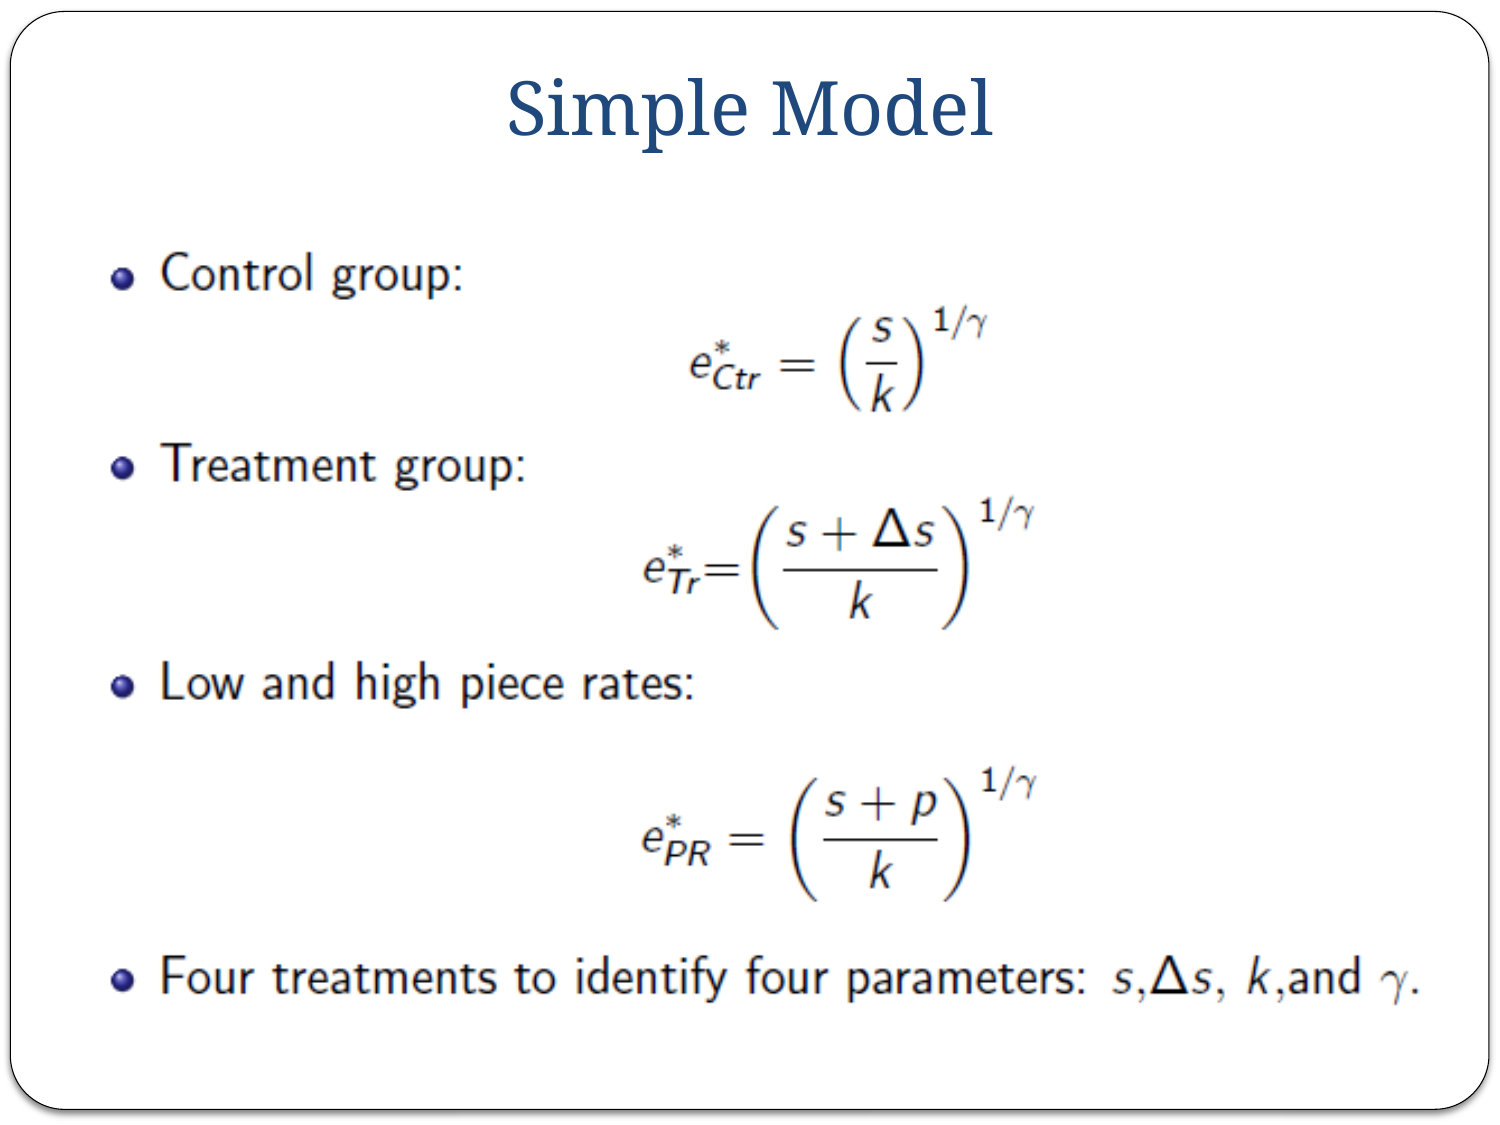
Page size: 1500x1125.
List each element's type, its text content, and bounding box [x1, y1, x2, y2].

text_box Simple Model [112, 65, 1388, 166]
picture [87, 237, 1438, 1017]
